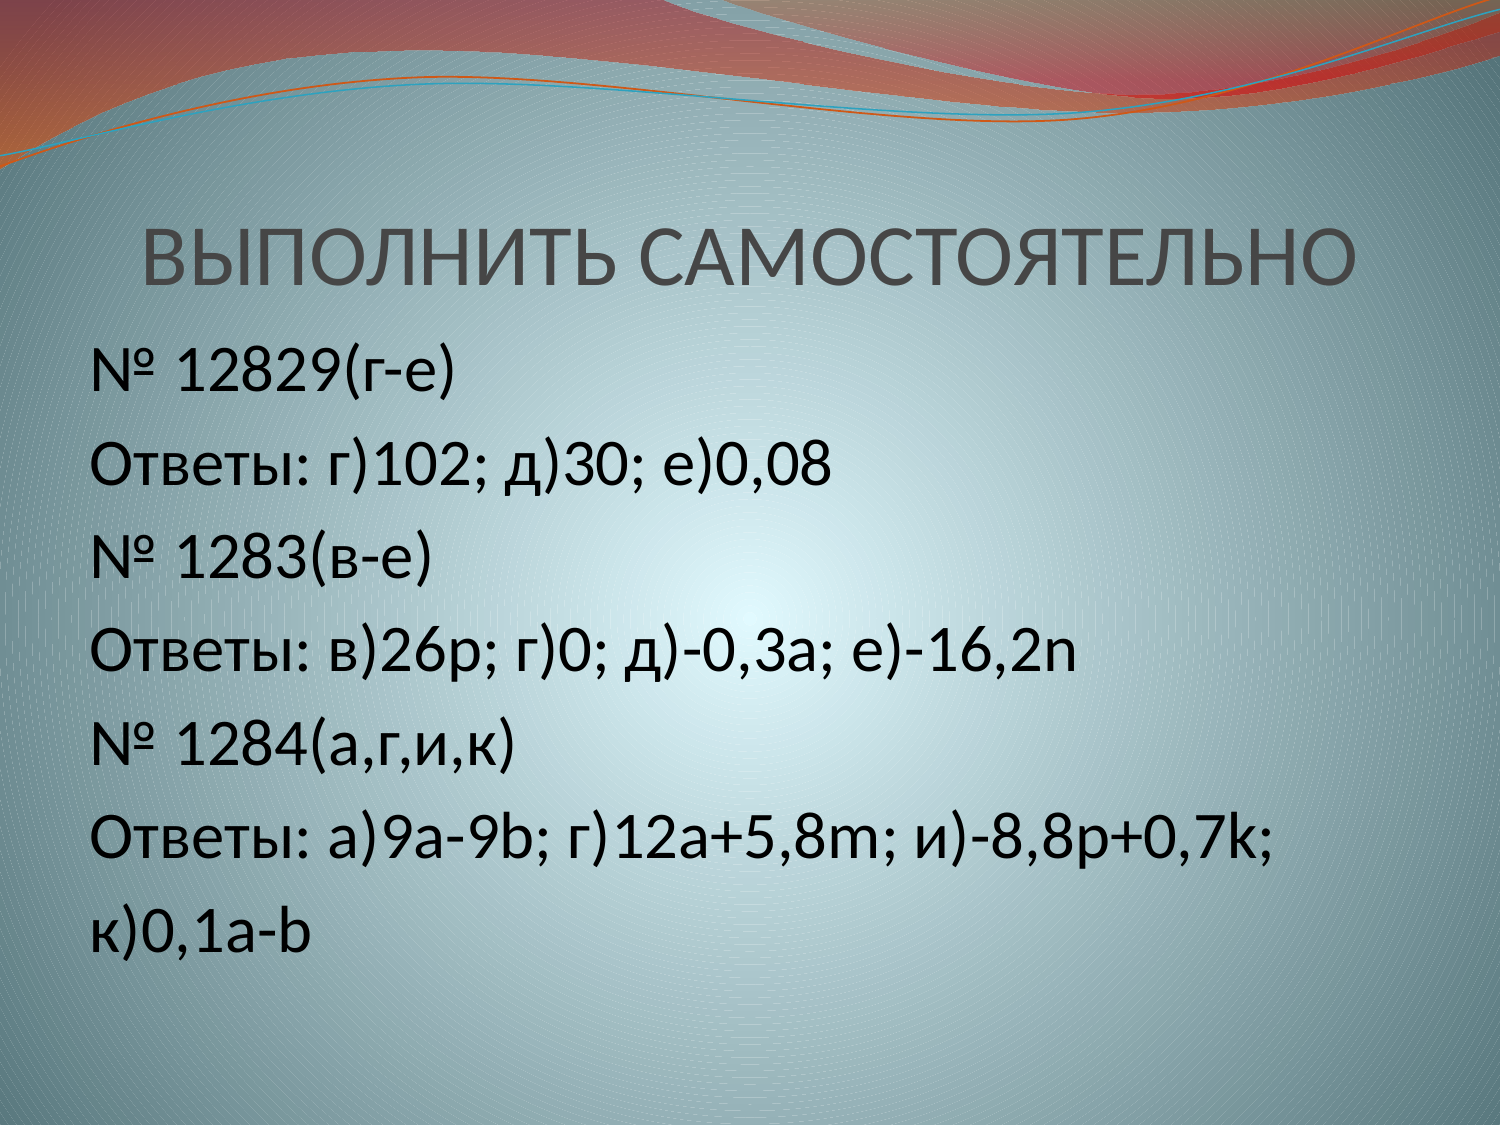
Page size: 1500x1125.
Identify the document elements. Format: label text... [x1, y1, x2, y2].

list № 12829(г-е) Ответы: г)102; д)30; е)0,08 № 1283(в-е) Ответы: в)26р; г)0; д)-0,3а; е)-16,2n № 1284(а,г,и,к) Ответы: а)9a-9b; г)12a+5,8m; и)-8,8p+0,7k; к)0,1a-b [75, 317, 1425, 1038]
title ВЫПОЛНИТЬ САМОСТОЯТЕЛЬНО [75, 115, 1425, 303]
